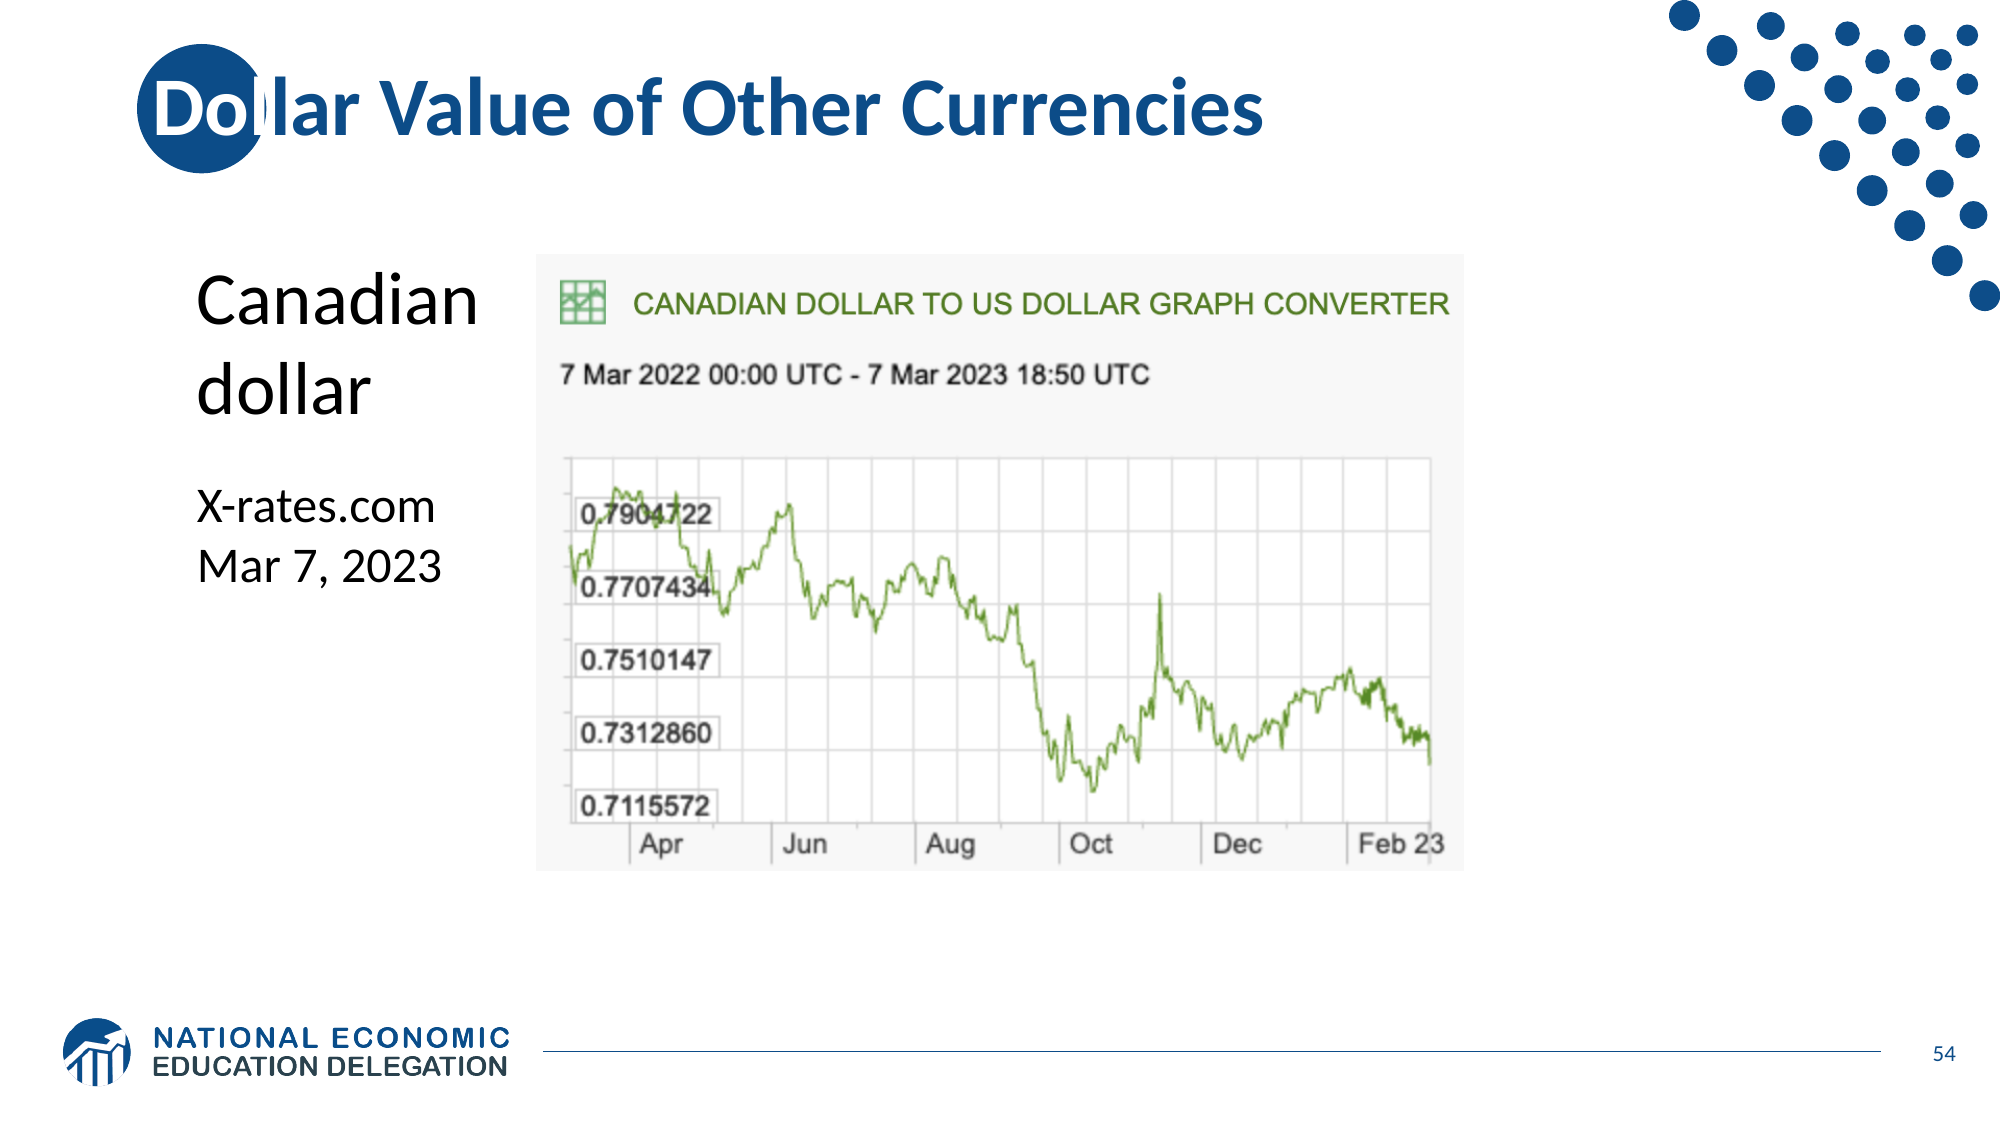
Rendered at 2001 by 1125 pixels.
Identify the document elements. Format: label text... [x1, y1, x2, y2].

text_box Canadian dollar [182, 242, 505, 438]
picture [536, 254, 1464, 871]
slide_number 54 [1521, 1022, 1972, 1082]
picture [55, 1013, 520, 1091]
title Dollar Value of Other Currencies [137, 0, 1863, 218]
text_box X-rates.com Mar 7, 2023 [182, 464, 505, 600]
